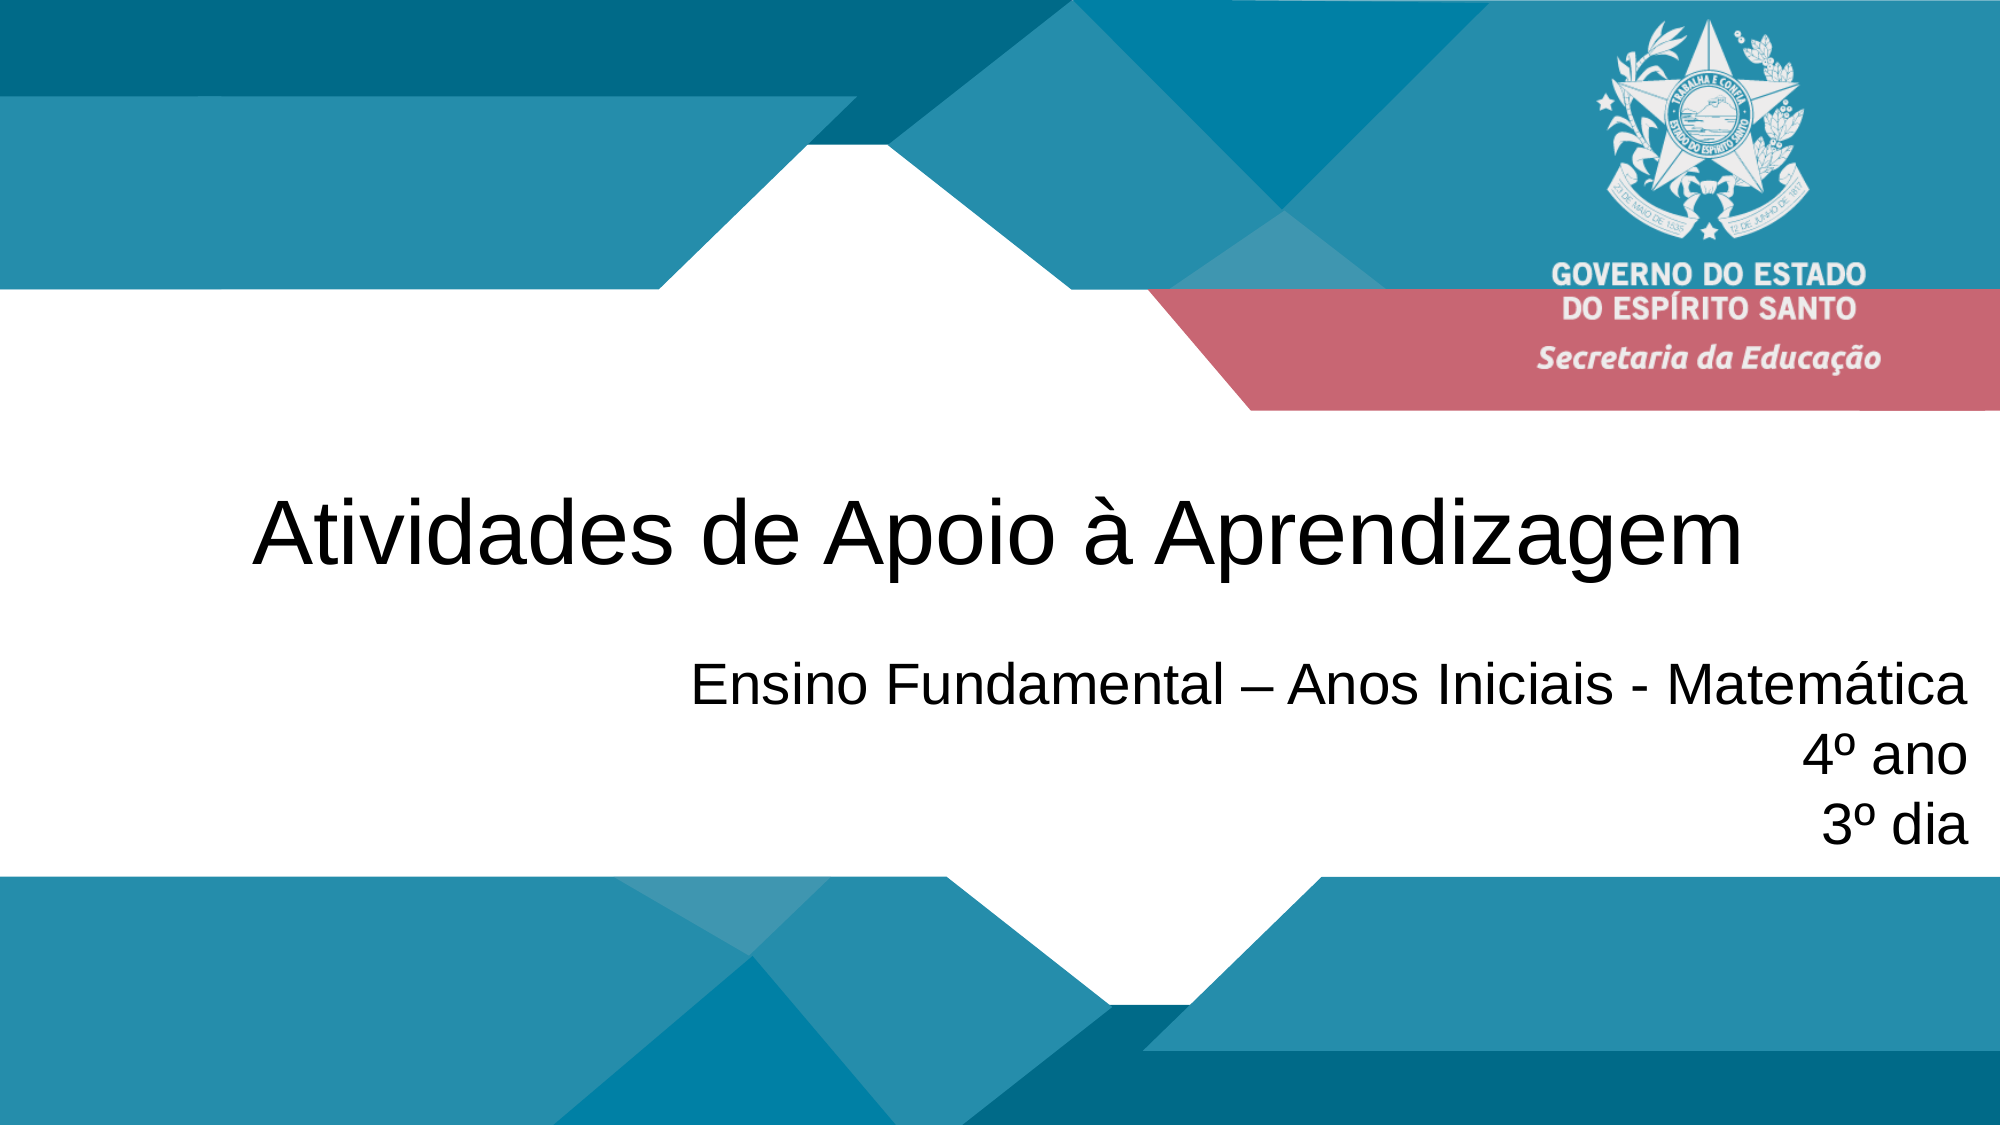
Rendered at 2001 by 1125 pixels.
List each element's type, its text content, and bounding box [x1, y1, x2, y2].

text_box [0, 876, 2000, 1125]
text_box Ensino Fundamental – Anos Iniciais - Matemática 4º ano 3º dia [565, 638, 1985, 876]
text_box Atividades de Apoio à Aprendizagem [135, 465, 1865, 680]
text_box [0, 0, 2000, 431]
